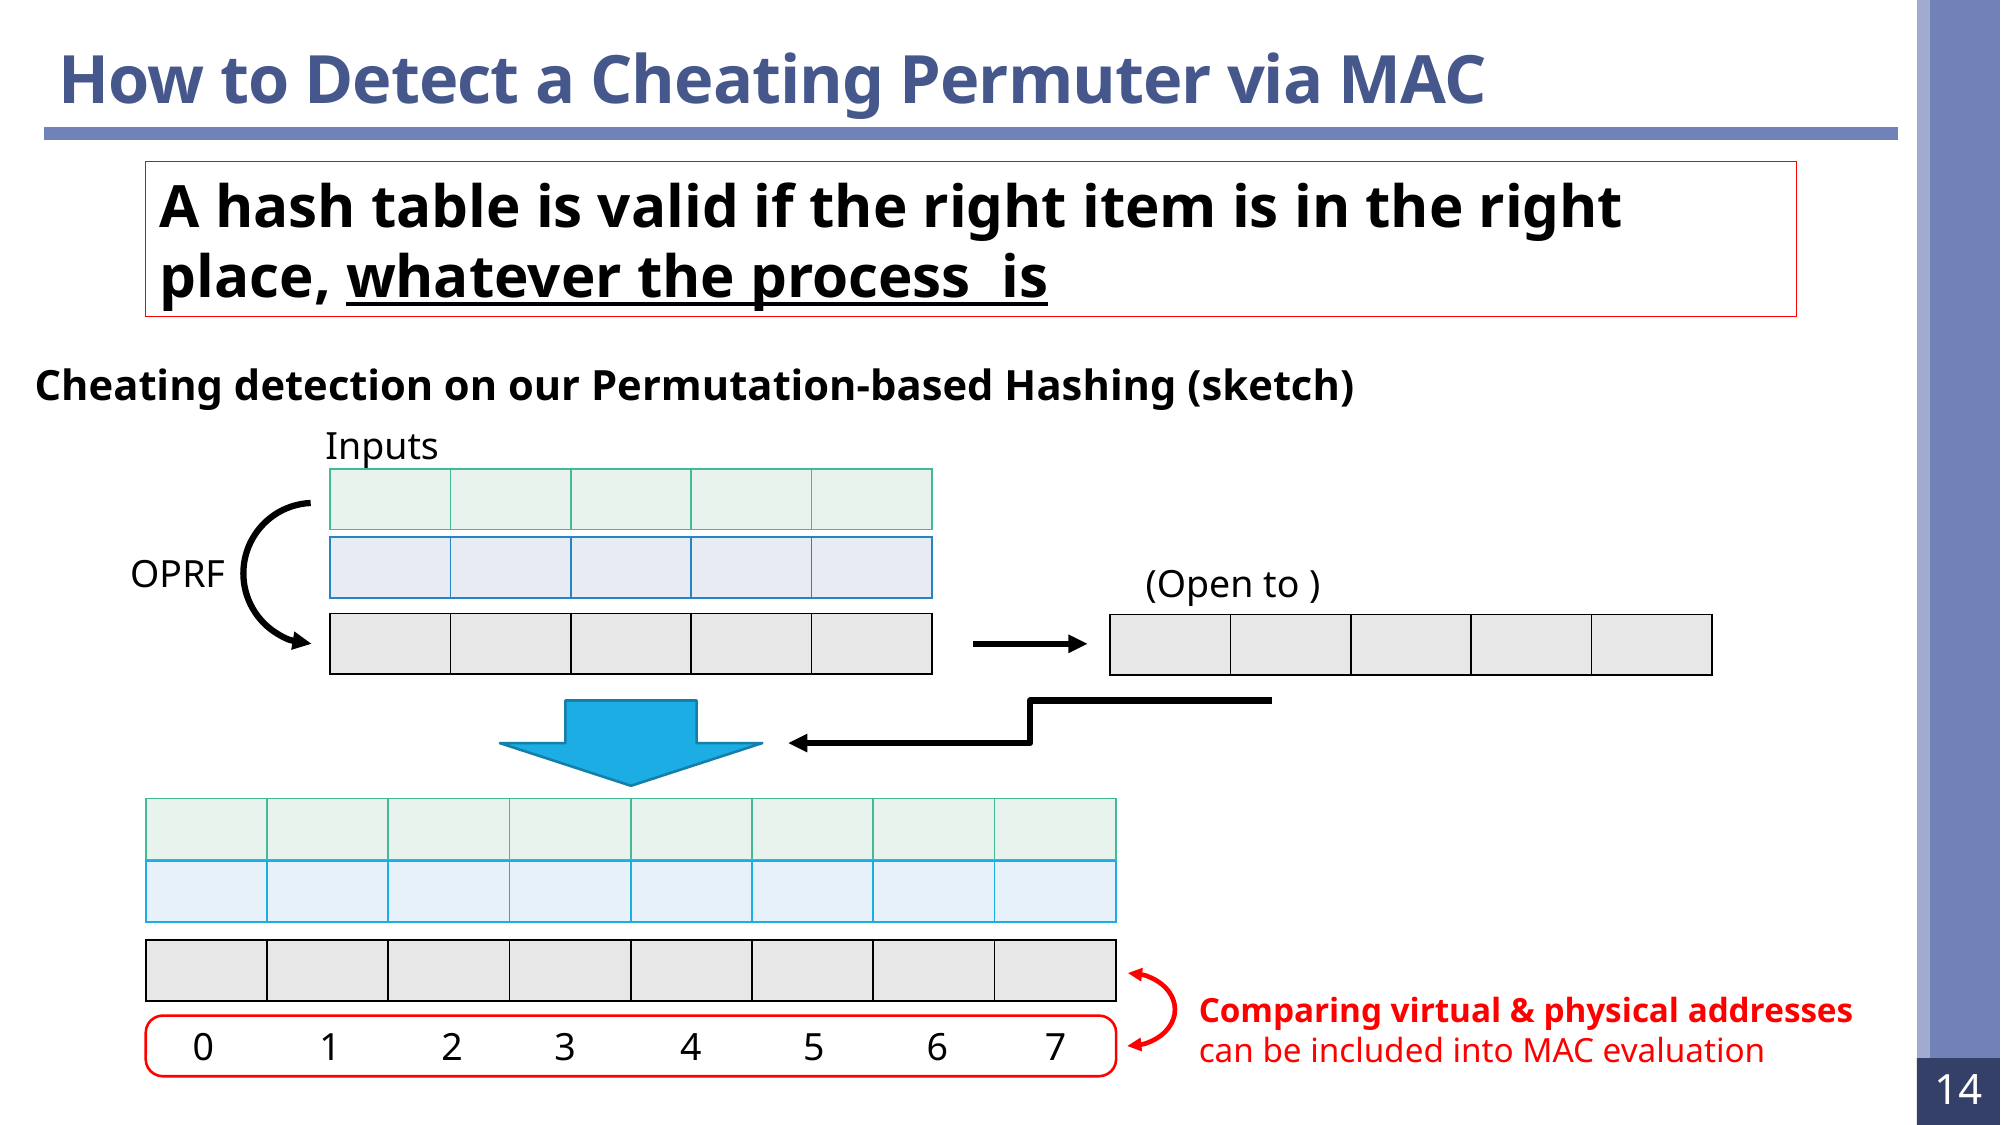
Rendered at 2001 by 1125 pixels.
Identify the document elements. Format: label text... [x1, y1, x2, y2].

title How to Detect a Cheating Permuter via MAC [43, 15, 1898, 125]
text_box Comparing virtual & physical addresses can be included into MAC evaluation [1184, 981, 1870, 1077]
text_box [144, 1014, 1118, 1078]
text_box [242, 501, 314, 649]
text_box Inputs [310, 414, 454, 475]
text_box OPRF [115, 543, 240, 603]
text_box [1127, 968, 1176, 1052]
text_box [787, 699, 1272, 744]
text_box Cheating detection on our Permutation-based Hashing (sketch) [19, 351, 1370, 417]
